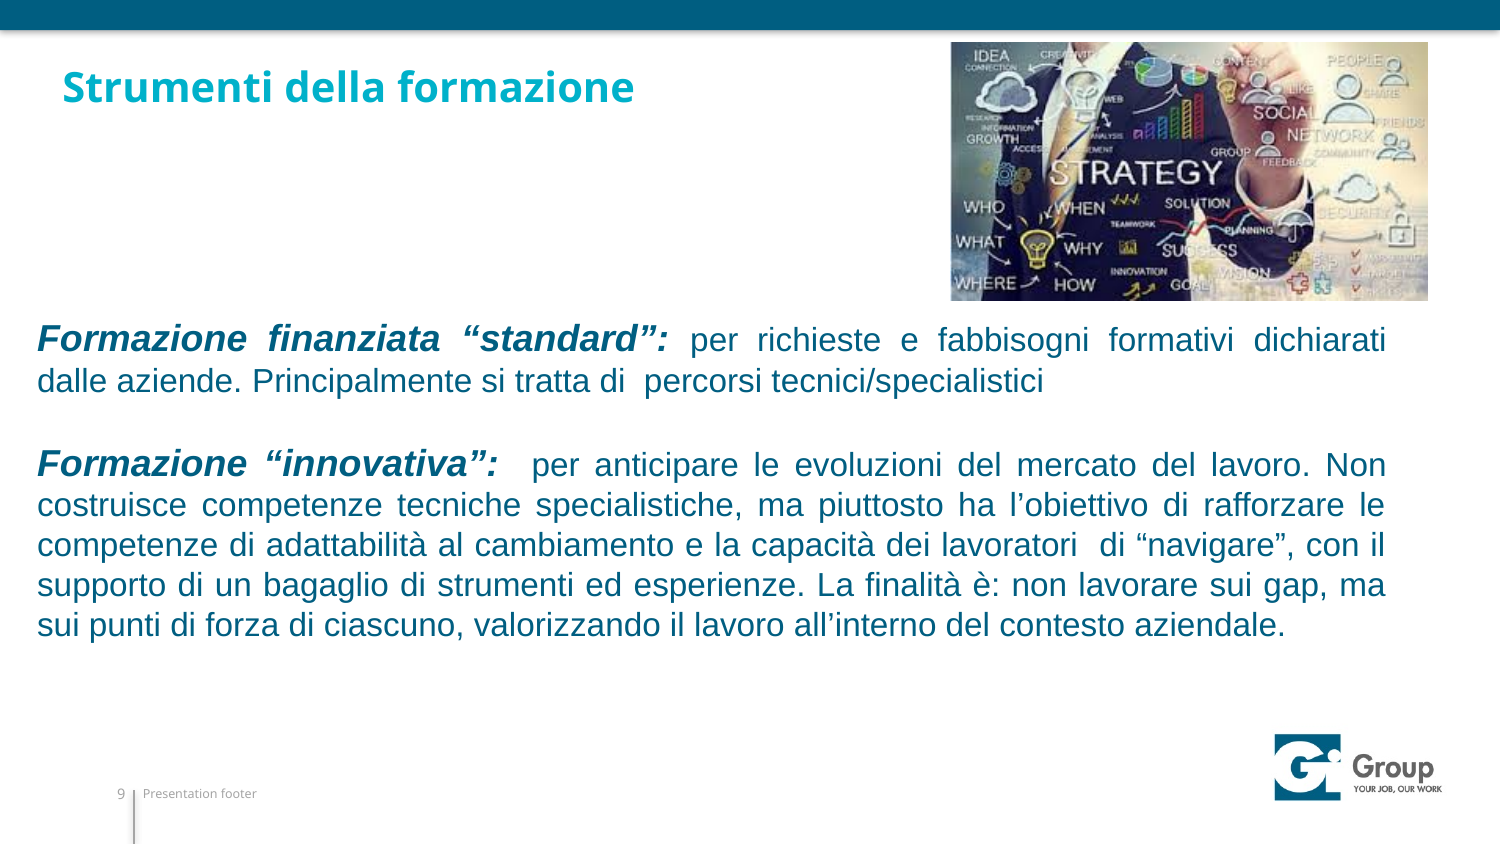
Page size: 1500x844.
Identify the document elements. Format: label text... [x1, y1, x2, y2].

picture [1249, 712, 1467, 822]
slide_number 9 [71, 777, 126, 812]
footer Presentation footer [142, 777, 1221, 812]
text_box Formazione finanziata “standard”: per richieste e fabbisogni formativi dichiarati dalle aziende. Principalmente si tratta di percorsi tecnici/specialistici Formazione “innovativa”: per anticipare le evoluzioni del mercato del lavoro. Non costruisce competenze tecniche specialistiche, ma piuttosto ha l’obiettivo di rafforzare le competenze di adattabilità al cambiamento e la capacità dei lavoratori di “navigare”, con il supporto di un bagaglio di strumenti ed esperienze. La finalità è: non lavorare sui gap, ma sui punti di forza di ciascuno, valorizzando il lavoro all’interno del contesto aziendale. [22, 306, 1403, 736]
title Strumenti della formazione [62, 70, 832, 114]
picture [950, 42, 1428, 301]
